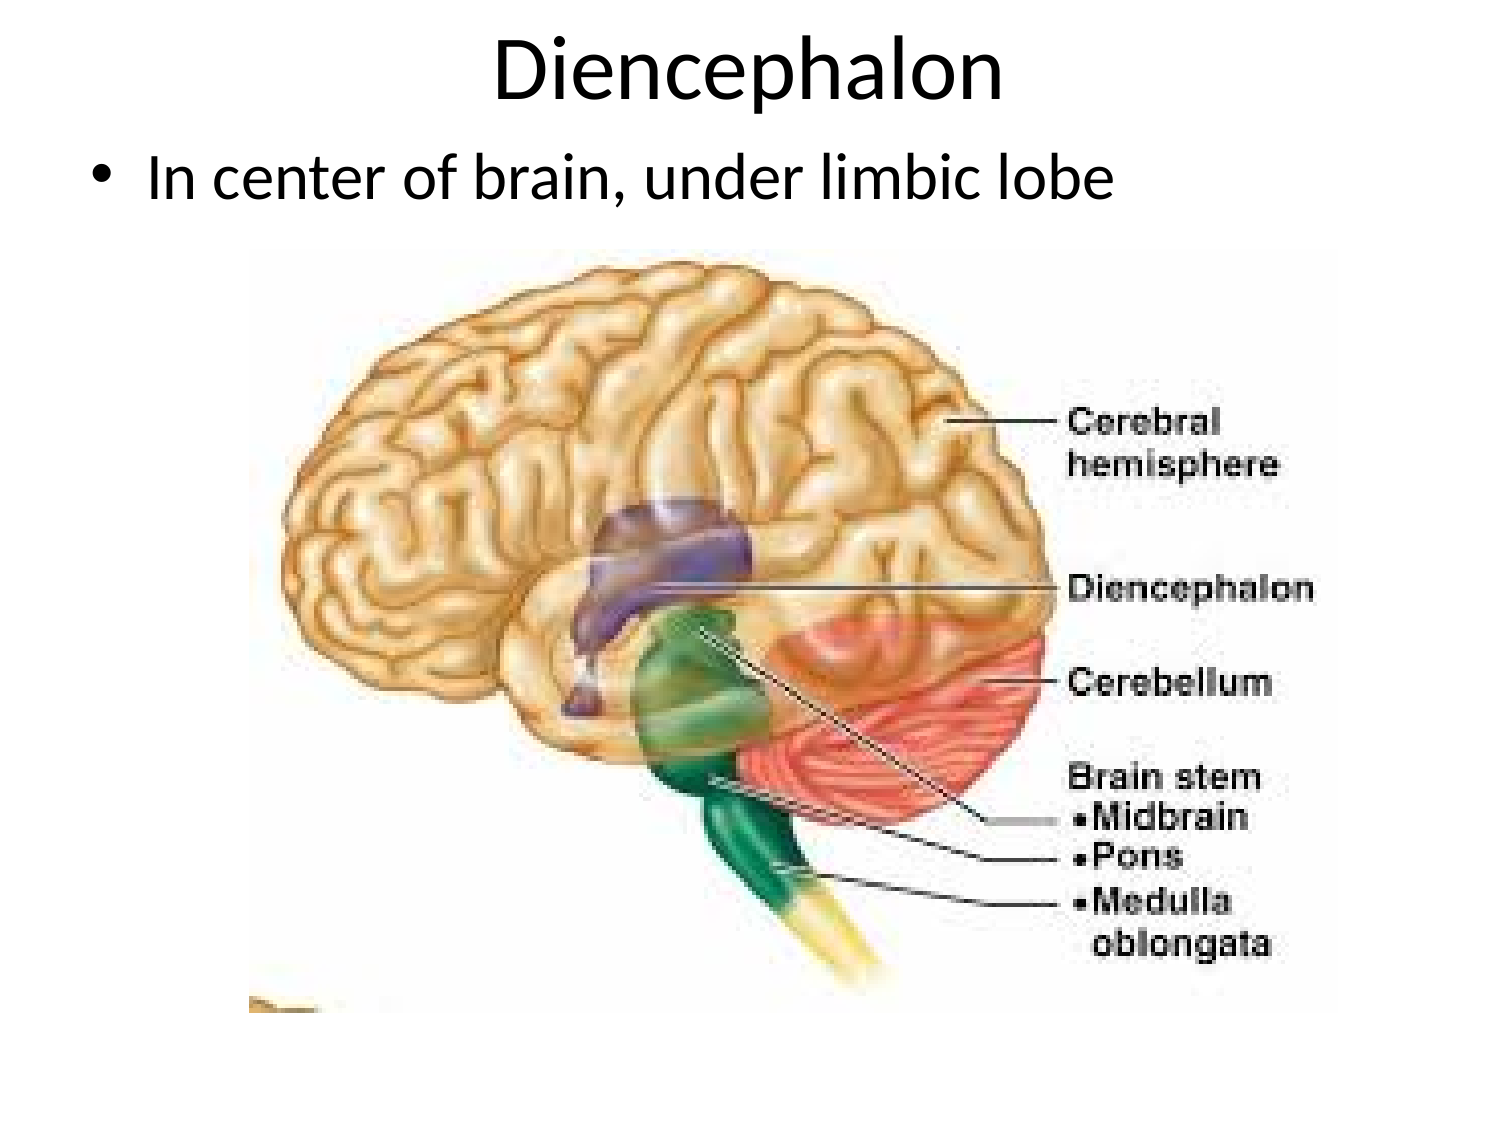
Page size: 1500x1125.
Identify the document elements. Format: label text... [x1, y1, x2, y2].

list In center of brain, under limbic lobe [75, 125, 1425, 1005]
title Diencephalon [75, 0, 1425, 125]
picture [249, 249, 1338, 1014]
